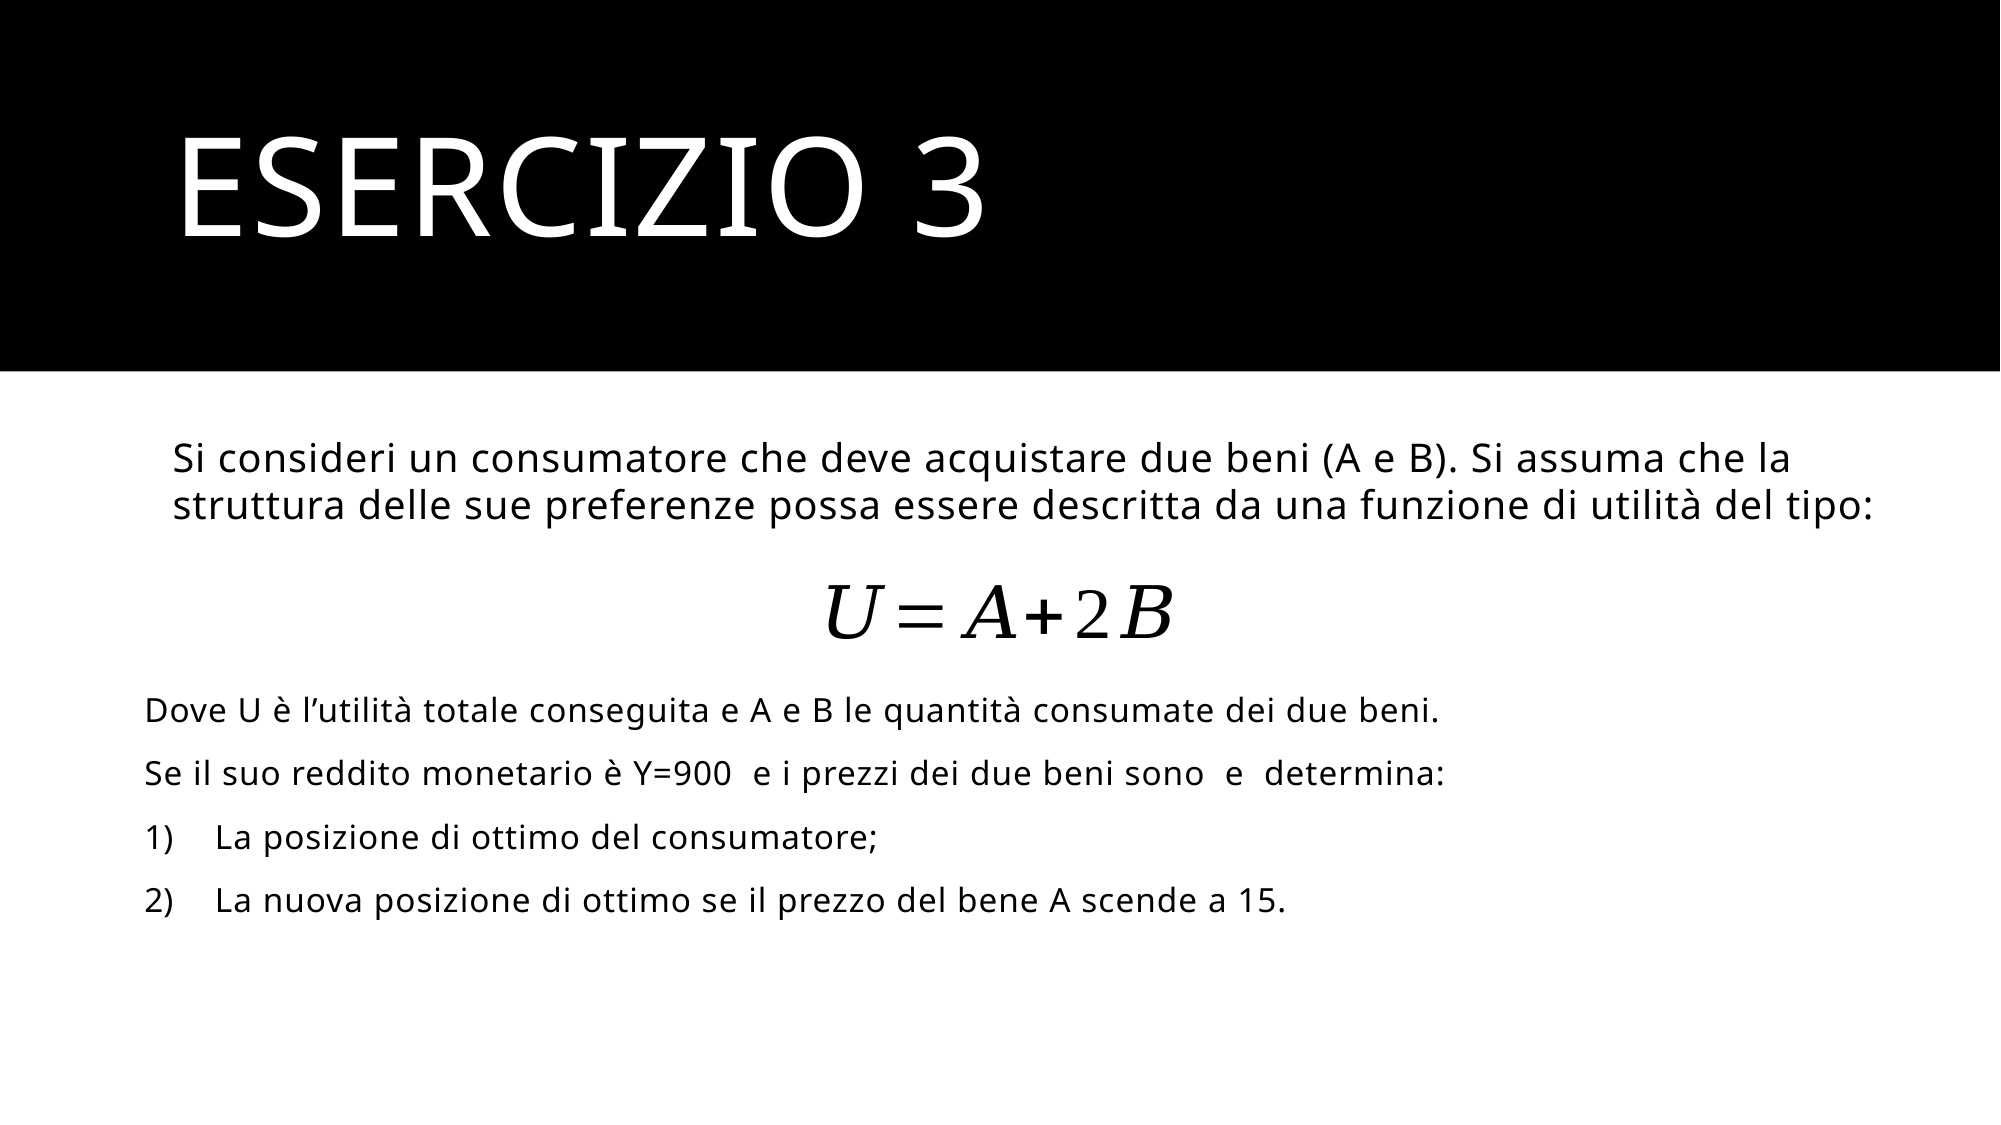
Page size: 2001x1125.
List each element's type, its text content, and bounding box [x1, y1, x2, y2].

title ESERCIZIO 3 [157, 52, 1842, 332]
list Si consideri un consumatore che deve acquistare due beni (A e B). Si assuma che la struttura delle sue preferenze possa essere descritta da una funzione di utilità del tipo: [157, 424, 1900, 550]
